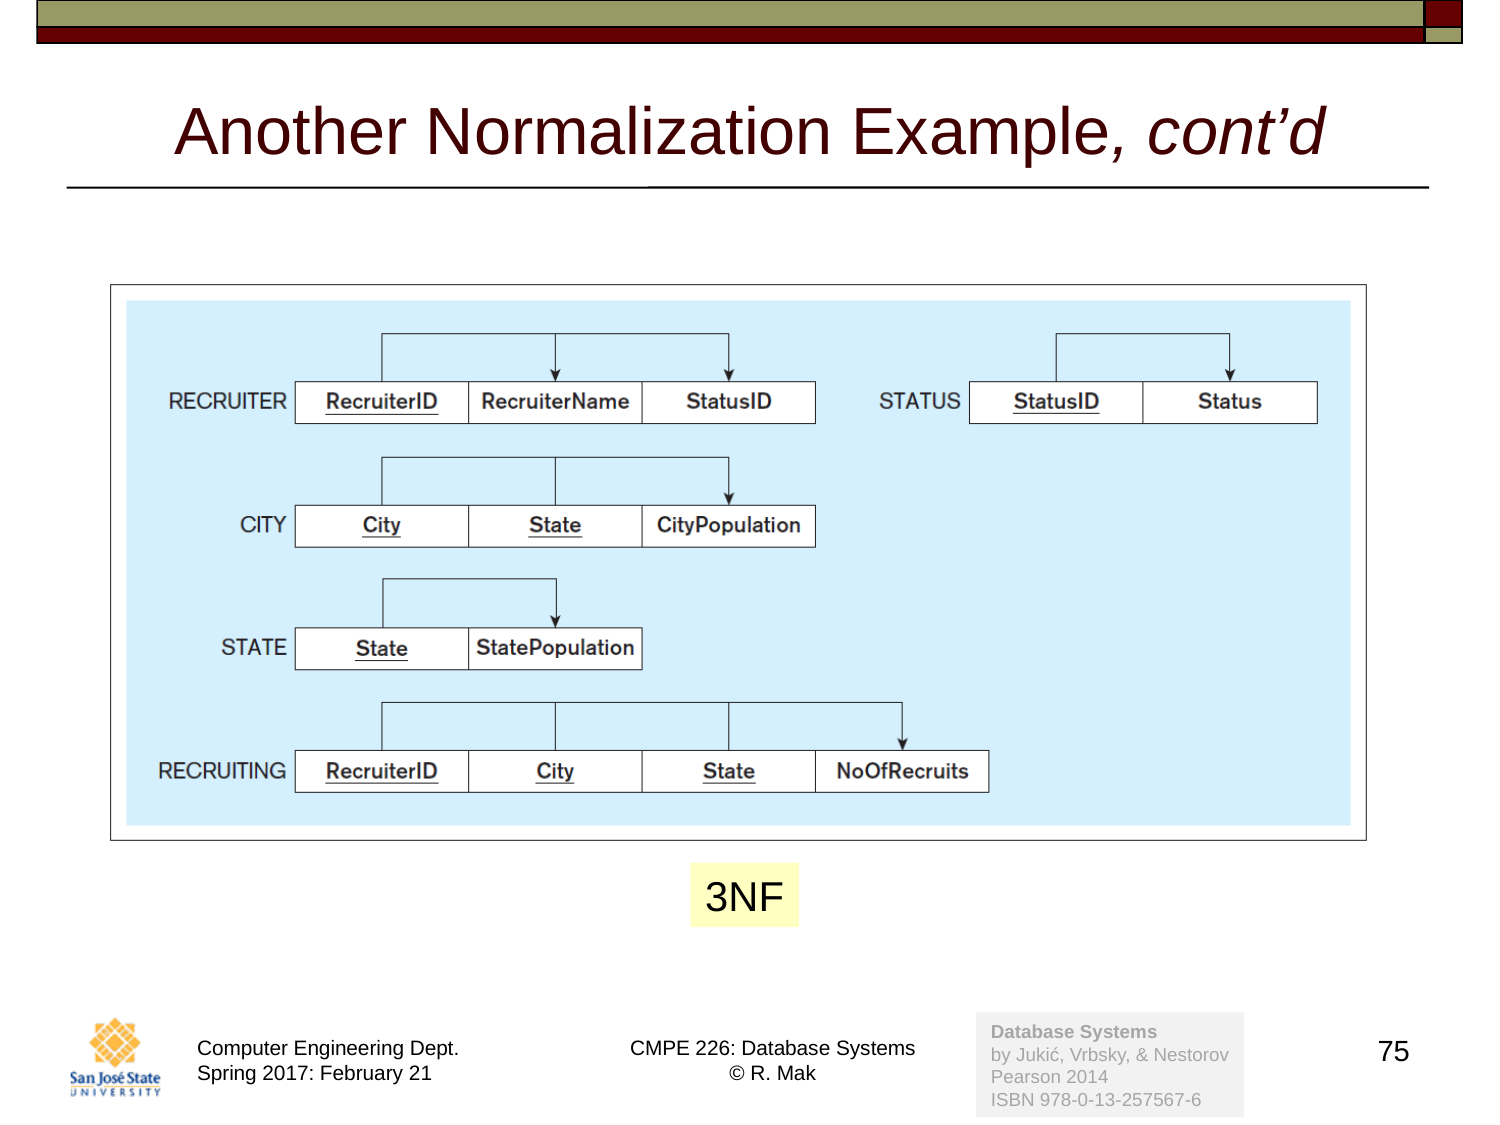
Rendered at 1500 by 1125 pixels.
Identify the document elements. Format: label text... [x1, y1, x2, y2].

picture [104, 277, 1376, 848]
picture [60, 1012, 166, 1112]
text_box 3NF [690, 862, 800, 928]
title Another Normalization Example, cont’d [75, 67, 1425, 175]
text_box Database Systems by Jukić, Vrbsky, & Nestorov Pearson 2014 ISBN 978-0-13-257567-6 [976, 1012, 1244, 1118]
slide_number 75 [1244, 1025, 1425, 1100]
